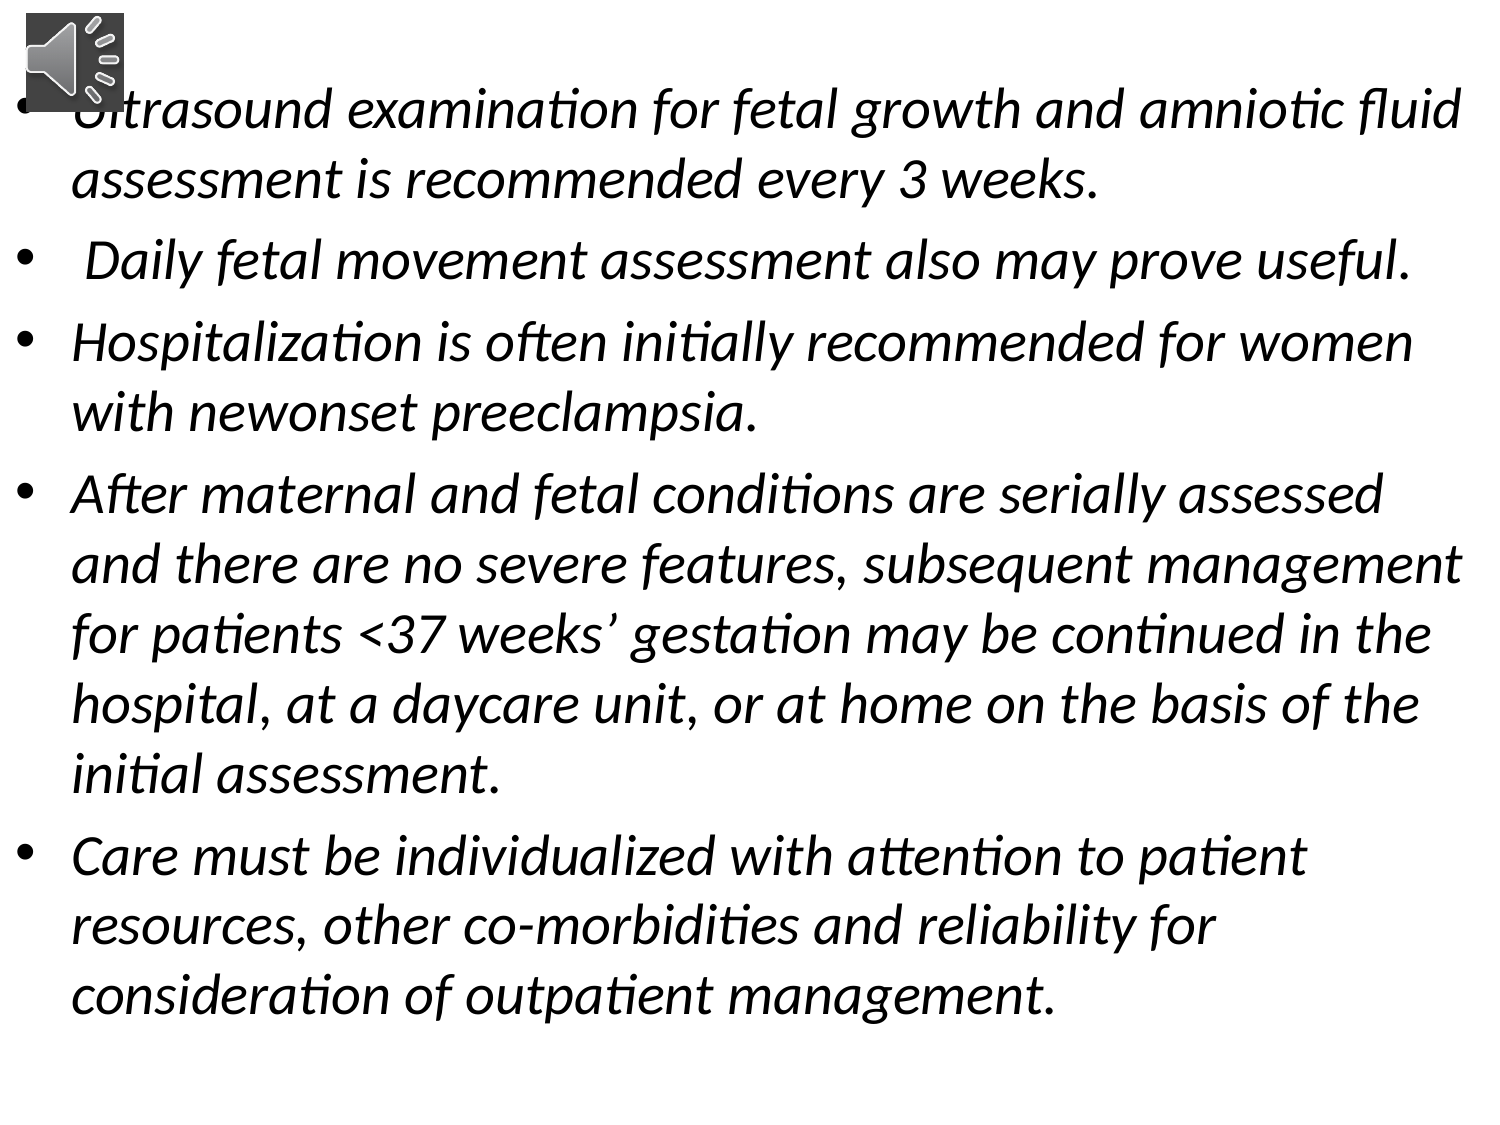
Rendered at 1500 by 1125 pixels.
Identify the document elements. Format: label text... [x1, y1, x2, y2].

picture [24, 12, 126, 113]
list Ultrasound examination for fetal growth and amniotic fluid assessment is recommended every 3 weeks. Daily fetal movement assessment also may prove useful. Hospitalization is often initially recommended for women with newonset preeclampsia. After maternal and fetal conditions are serially assessed and there are no severe features, subsequent management for patients <37 weeks’ gestation may be continued in the hospital, at a daycare unit, or at home on the basis of the initial assessment. Care must be individualized with attention to patient resources, other co-morbidities and reliability for consideration of outpatient management. [0, 62, 1500, 1113]
